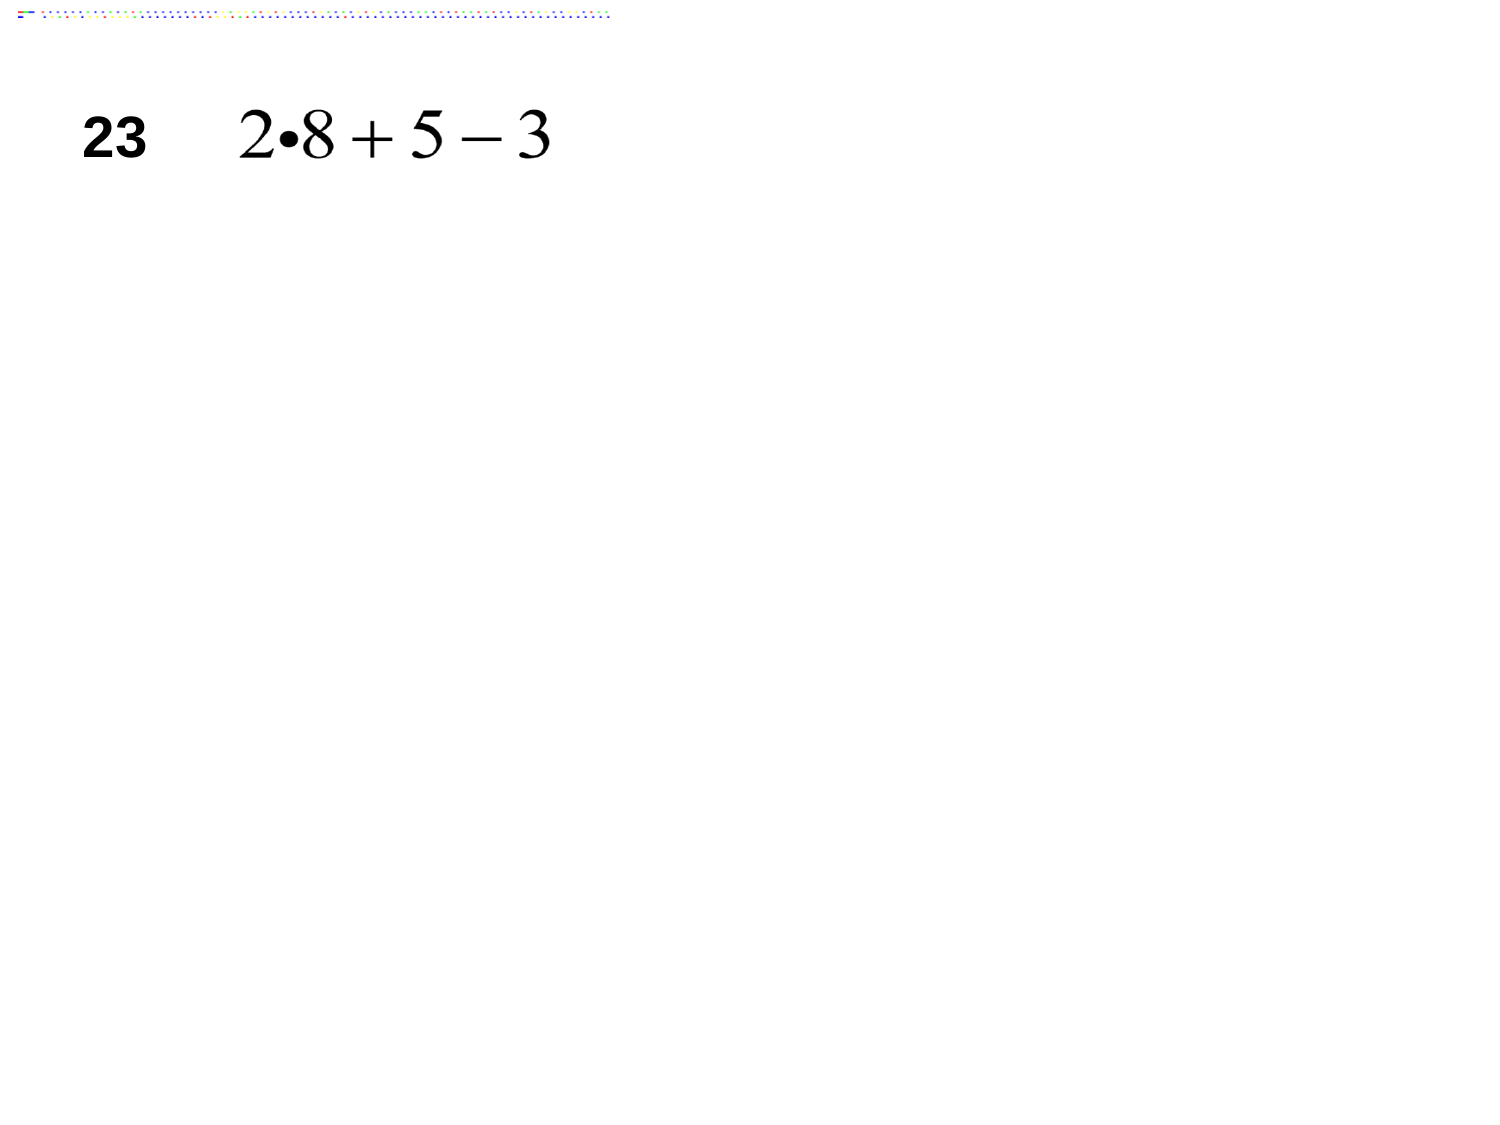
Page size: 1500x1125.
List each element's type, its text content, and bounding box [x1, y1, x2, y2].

picture [226, 92, 563, 176]
text_box 23 [70, 93, 213, 176]
picture [18, 9, 619, 18]
